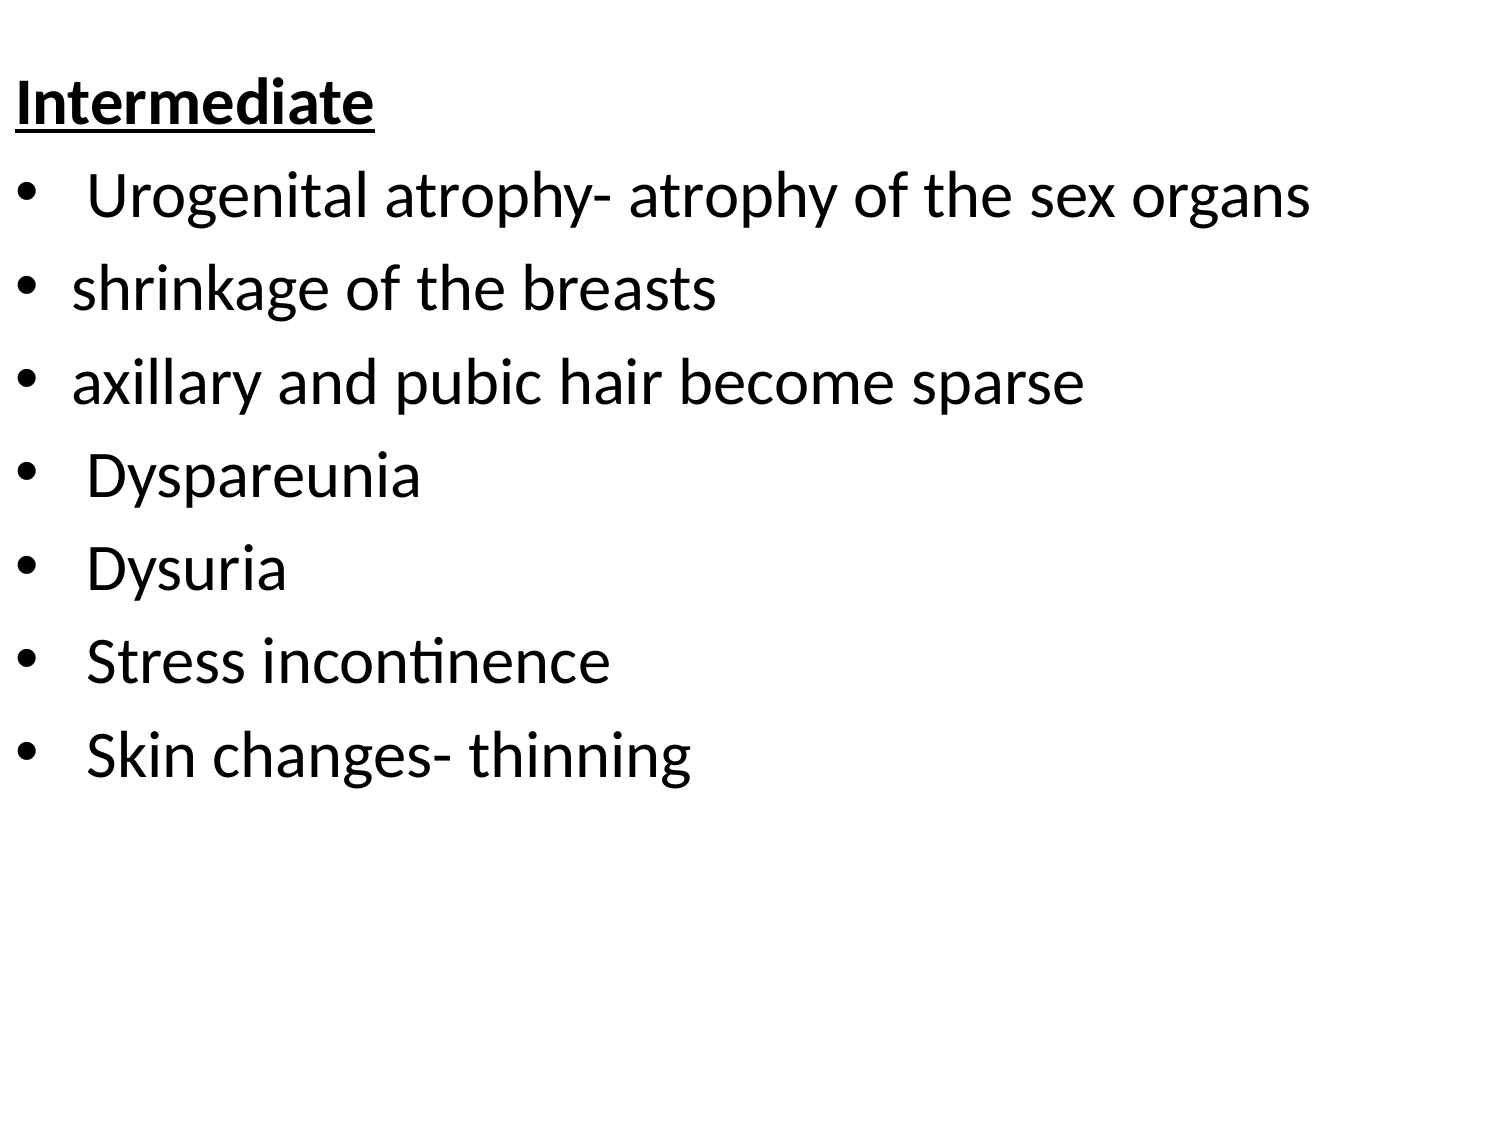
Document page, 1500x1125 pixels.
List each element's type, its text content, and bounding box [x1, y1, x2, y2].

list Intermediate Urogenital atrophy- atrophy of the sex organs shrinkage of the breasts axillary and pubic hair become sparse Dyspareunia Dysuria Stress incontinence Skin changes- thinning [0, 50, 1500, 1125]
